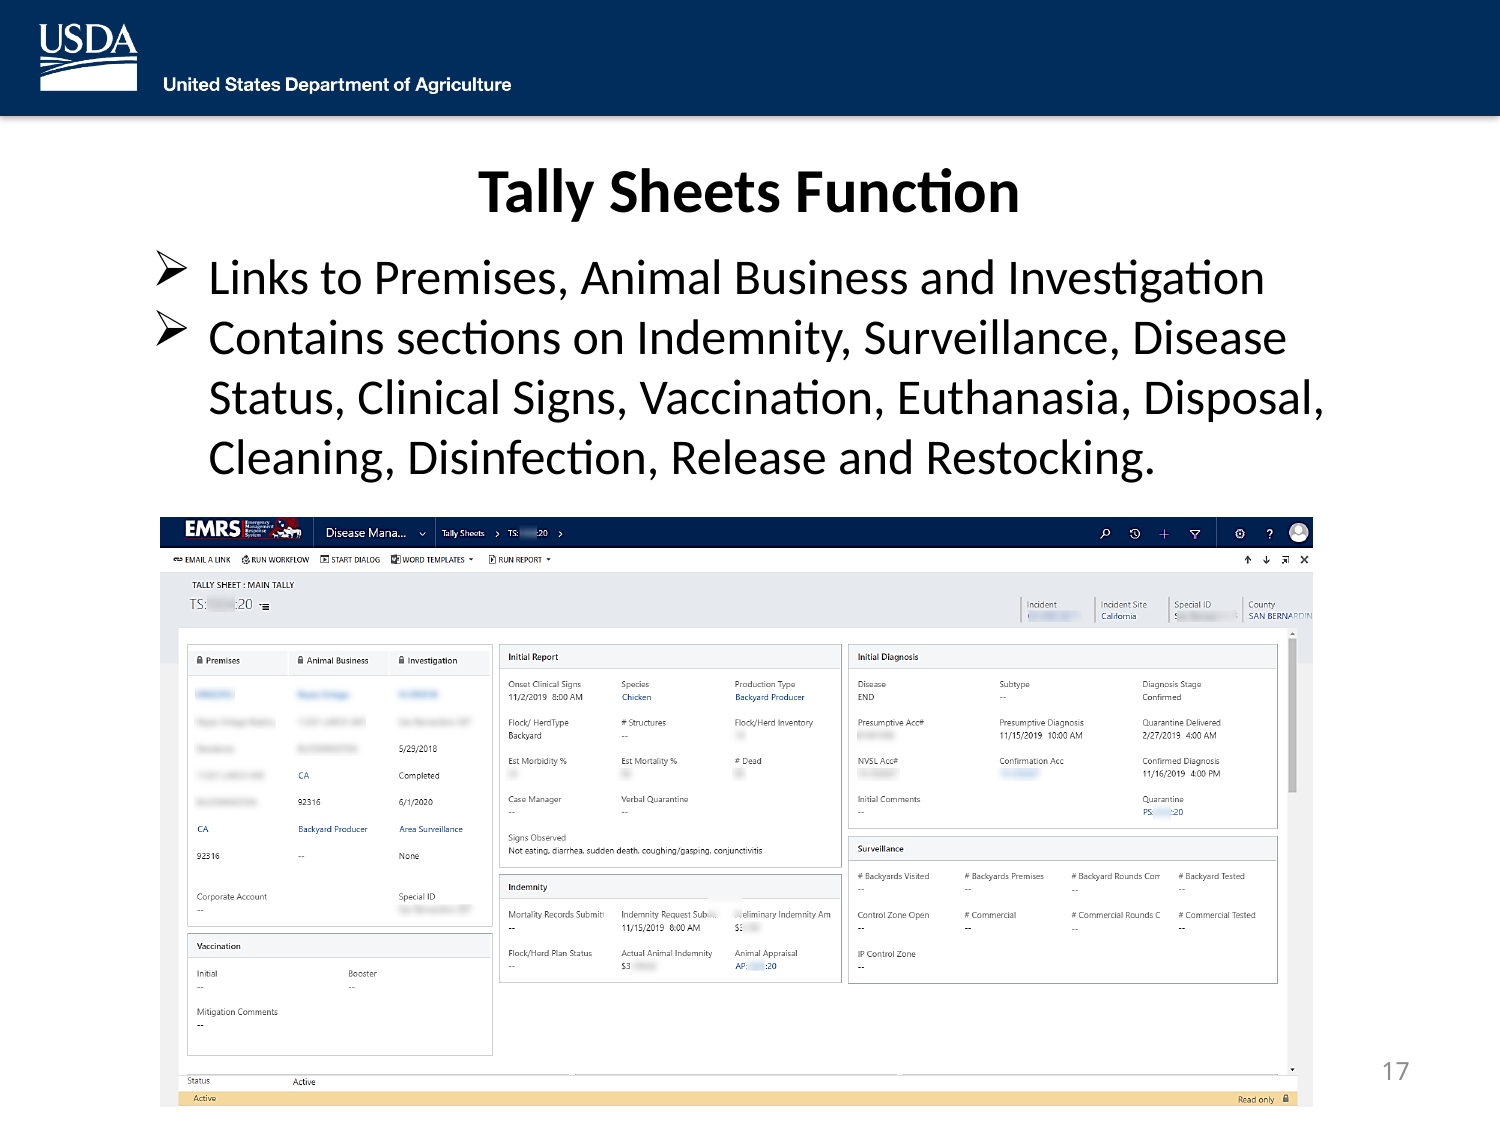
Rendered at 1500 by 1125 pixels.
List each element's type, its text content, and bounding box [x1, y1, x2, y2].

title Tally Sheets Function [75, 112, 1425, 263]
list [159, 517, 1313, 1107]
slide_number 17 [1317, 1042, 1425, 1103]
text_box Links to Premises, Animal Business and Investigation Contains sections on Indemnity, Surveillance, Disease Status, Clinical Signs, Vaccination, Euthanasia, Disposal, Cleaning, Disinfection, Release and Restocking. [137, 237, 1425, 493]
picture [39, 23, 511, 94]
